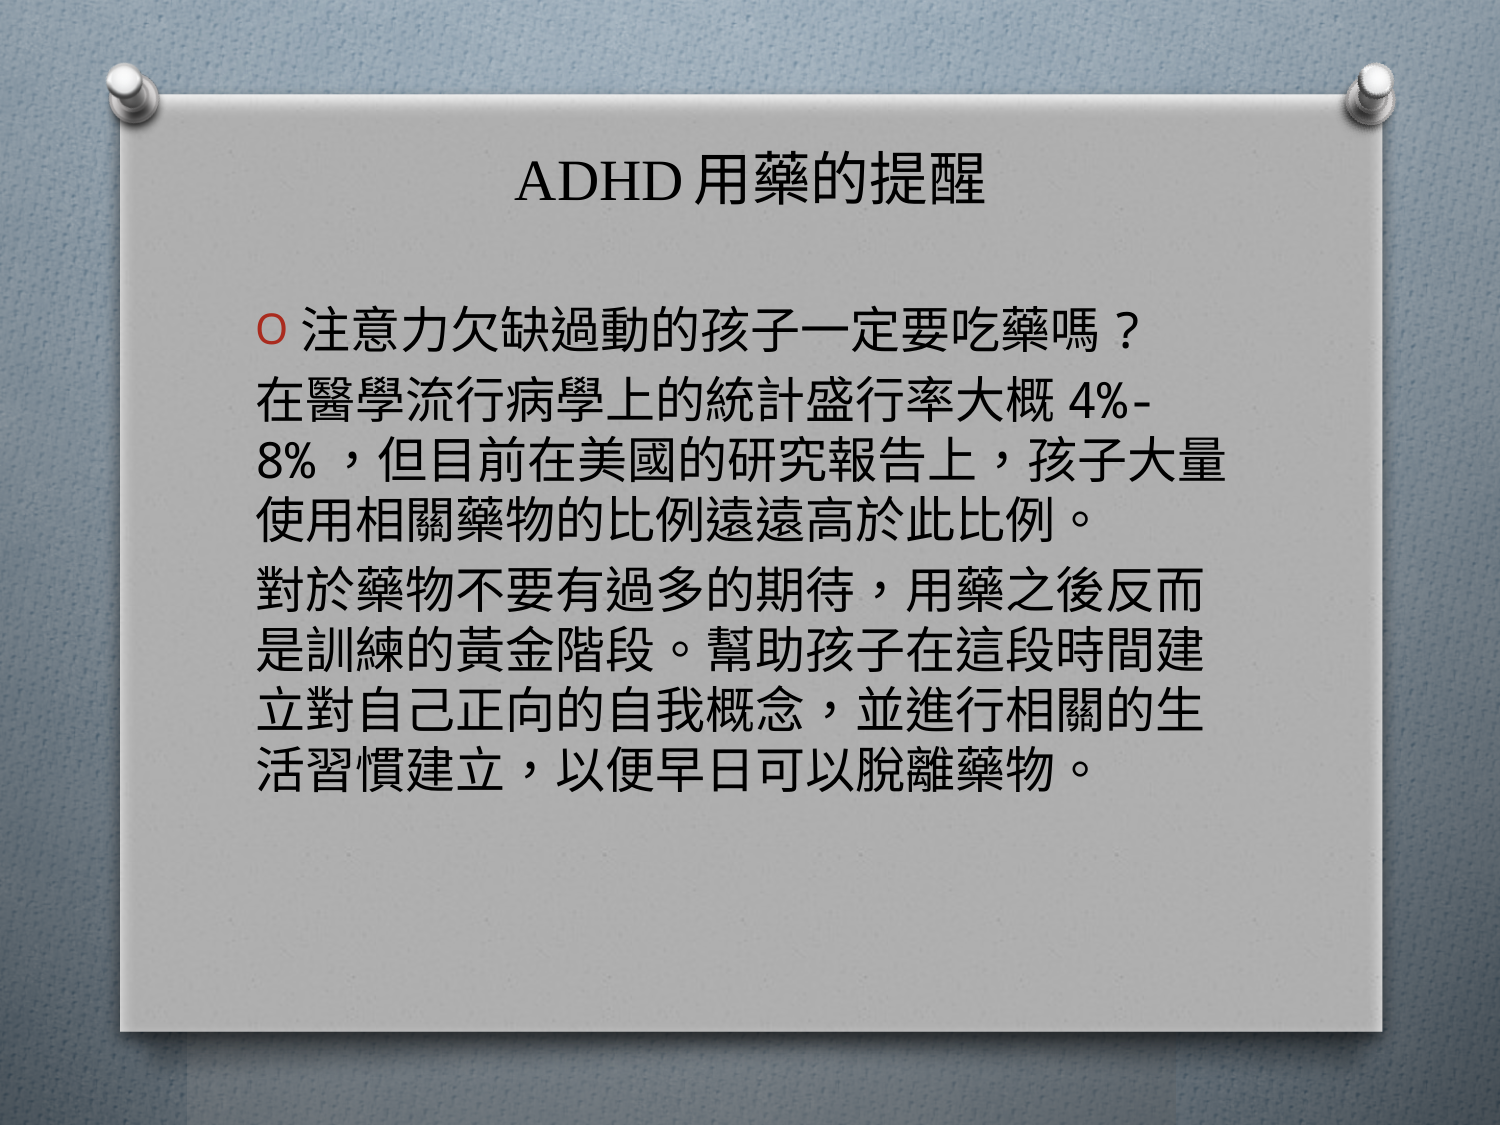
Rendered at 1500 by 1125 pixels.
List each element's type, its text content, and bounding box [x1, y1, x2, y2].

list 注意力欠缺過動的孩子一定要吃藥嗎? 在醫學流行病學上的統計盛行率大概4%-8%，但目前在美國的研究報告上，孩子大量使用相關藥物的比例遠遠高於此比例。 對於藥物不要有過多的期待，用藥之後反而是訓練的黃金階段。幫助孩子在這段時間建立對自己正向的自我概念，並進行相關的生活習慣建立，以便早日可以脫離藥物。 [239, 290, 1257, 940]
picture [75, 31, 197, 152]
picture [1317, 35, 1439, 156]
title ADHD用藥的提醒 [179, 133, 1323, 221]
